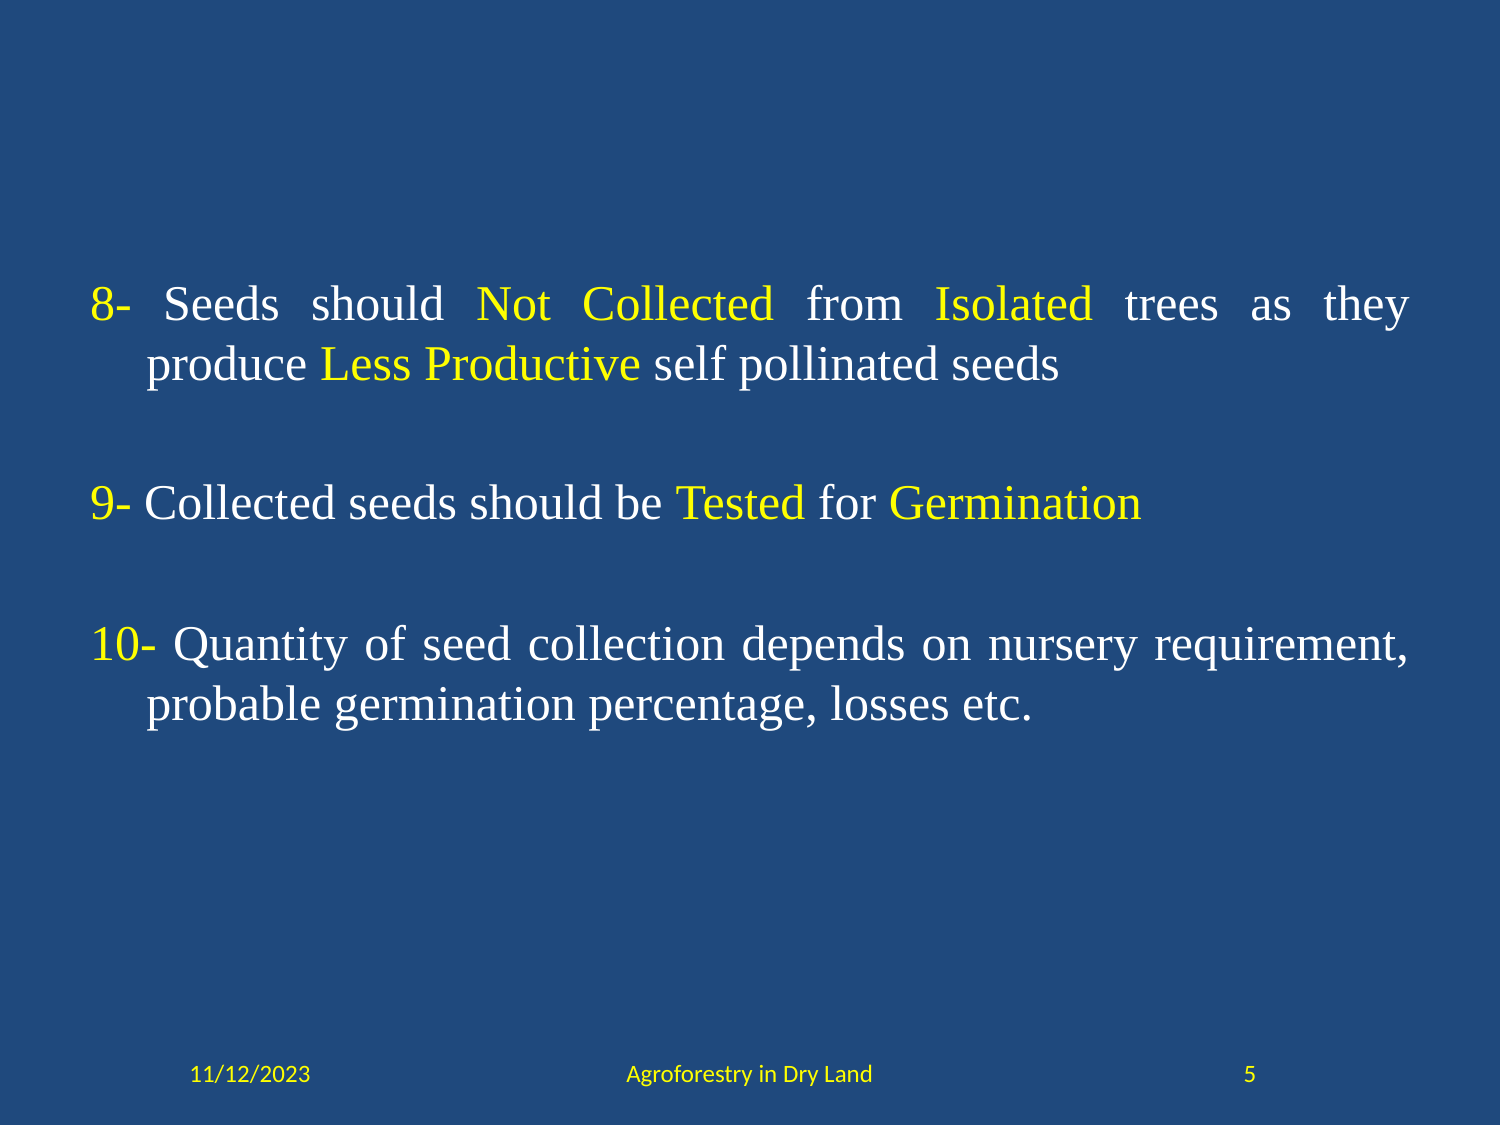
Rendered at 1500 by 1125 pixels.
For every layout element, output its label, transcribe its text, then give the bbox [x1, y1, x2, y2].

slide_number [75, 1042, 425, 1103]
footer Agroforestry in Dry Land [512, 1042, 988, 1103]
slide_number 5 [1074, 1042, 1425, 1103]
list 8- Seeds should Not Collected from Isolated trees as they produce Less Productive self pollinated seeds 9- Collected seeds should be Tested for Germination 10- Quantity of seed collection depends on nursery requirement, probable germination percentage, losses etc. [75, 262, 1425, 1005]
